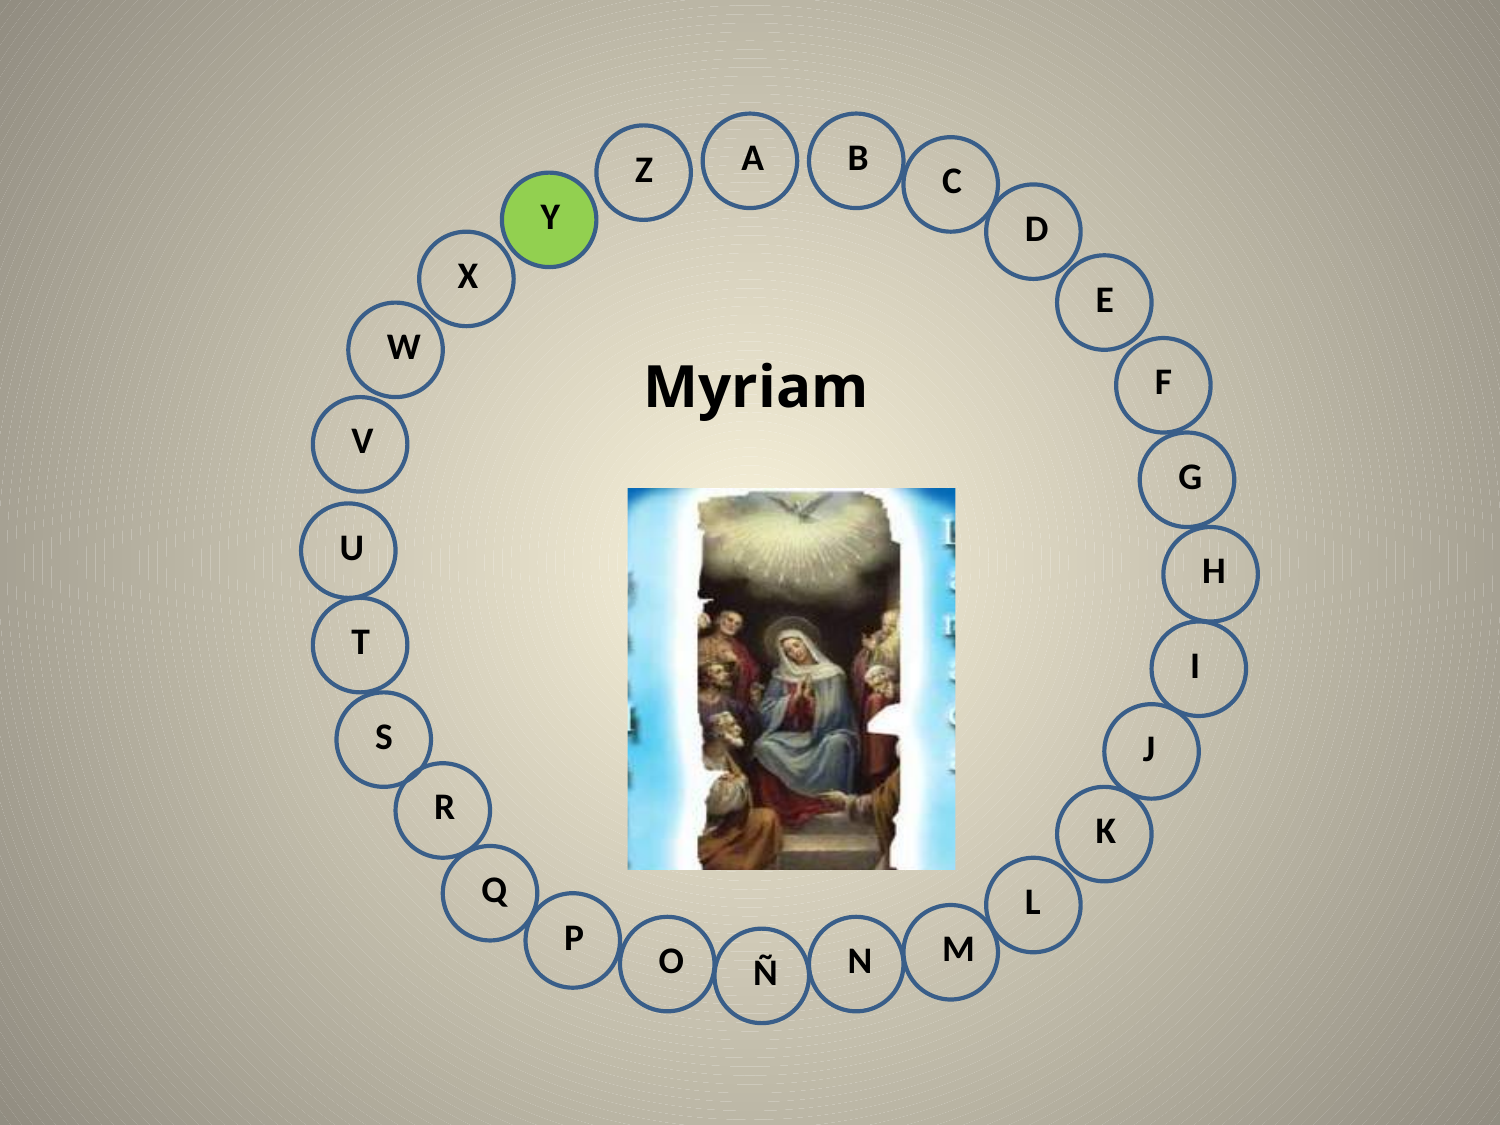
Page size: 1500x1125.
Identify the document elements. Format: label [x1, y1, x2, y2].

text_box [1057, 527, 1258, 882]
text_box [1116, 338, 1211, 433]
text_box [501, 172, 597, 268]
text_box [312, 397, 408, 492]
text_box [419, 231, 1152, 448]
text_box [348, 302, 443, 398]
text_box [336, 692, 621, 988]
text_box [808, 113, 904, 209]
text_box [903, 137, 1081, 279]
text_box [1139, 432, 1235, 528]
picture [627, 488, 956, 871]
text_box [620, 857, 1081, 1024]
text_box [301, 503, 408, 693]
text_box [596, 125, 691, 220]
text_box [702, 113, 798, 209]
